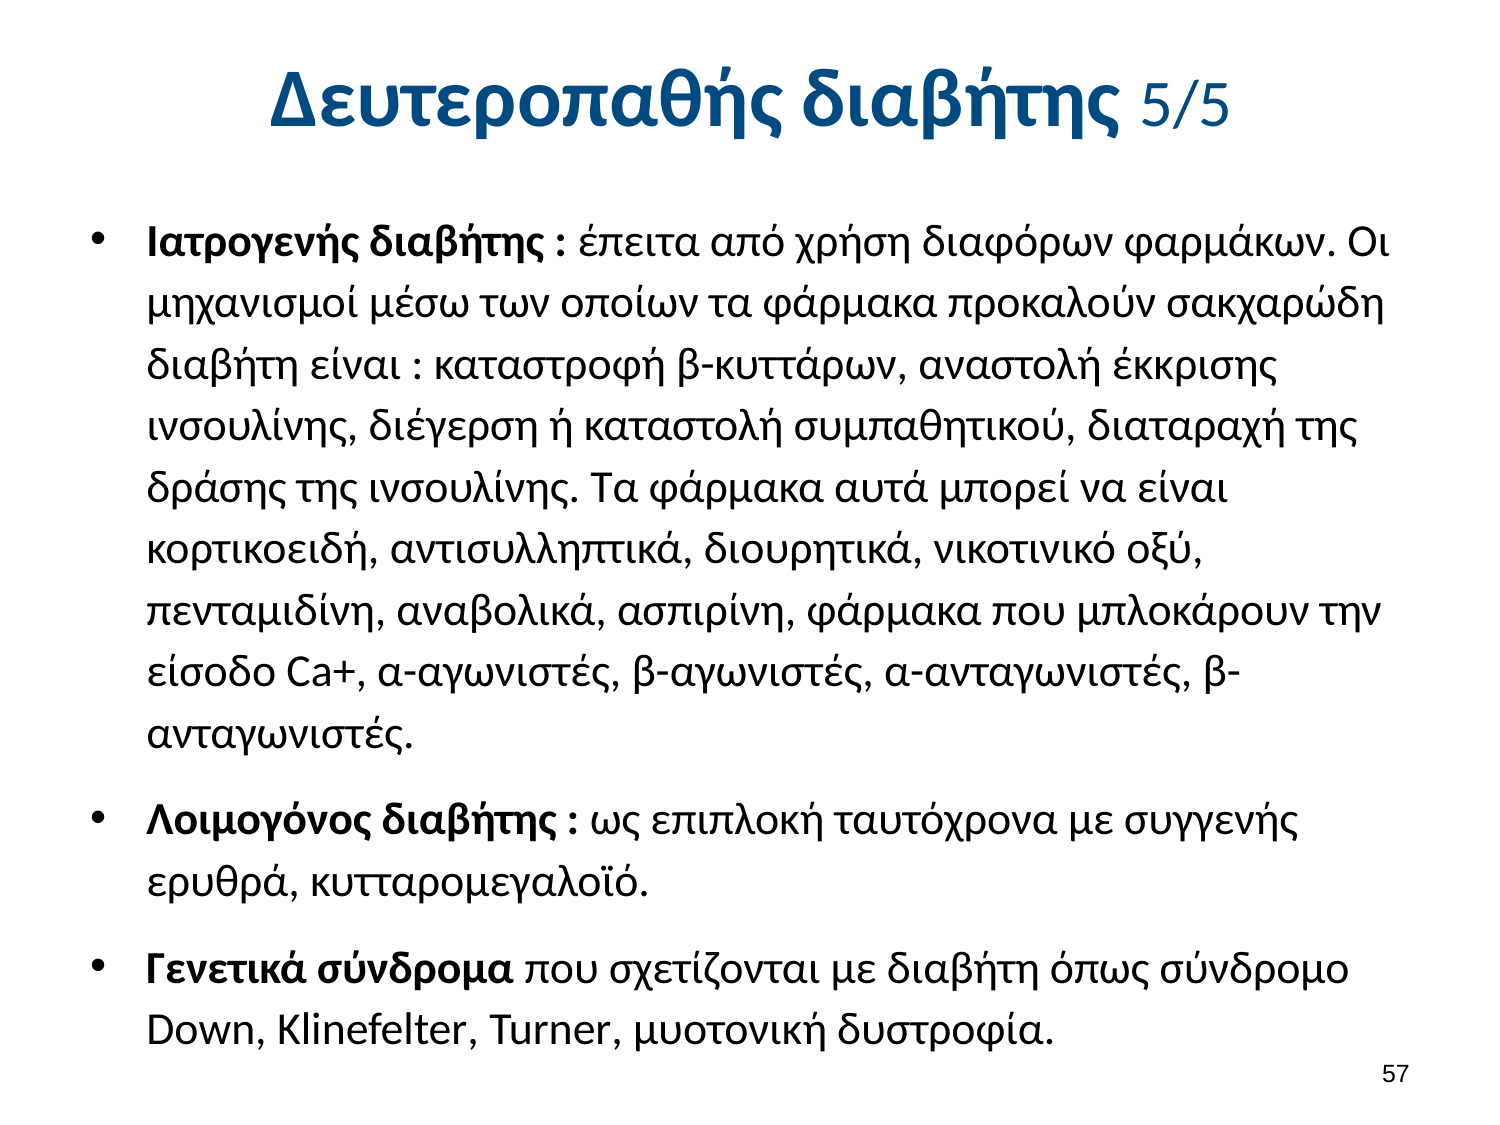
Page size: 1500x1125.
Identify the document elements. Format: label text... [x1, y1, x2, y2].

list Ιατρογενής διαβήτης : έπειτα από χρήση διαφόρων φαρμάκων. Οι μηχανισμοί μέσω των οποίων τα φάρμακα προκαλούν σακχαρώδη διαβήτη είναι : καταστροφή β-κυττάρων, αναστολή έκκρισης ινσουλίνης, διέγερση ή καταστολή συμπαθητικού, διαταραχή της δράσης της ινσουλίνης. Τα φάρμακα αυτά μπορεί να είναι κορτικοειδή, αντισυλληπτικά, διουρητικά, νικοτινικό οξύ, πενταμιδίνη, αναβολικά, ασπιρίνη, φάρμακα που μπλοκάρουν την είσοδο Ca+, α-αγωνιστές, β-αγωνιστές, α-ανταγωνιστές, β- ανταγωνιστές. Λοιμογόνος διαβήτης : ως επιπλοκή ταυτόχρονα με συγγενής ερυθρά, κυτταρομεγαλοϊό. Γενετικά σύνδρομα που σχετίζονται με διαβήτη όπως σύνδρομο Down, Klinefelter, Turner, μυοτονική δυστροφία. [75, 196, 1447, 1071]
slide_number 56 [1074, 1042, 1425, 1103]
title Δευτεροπαθής διαβήτης 5/5 [76, 19, 1427, 169]
